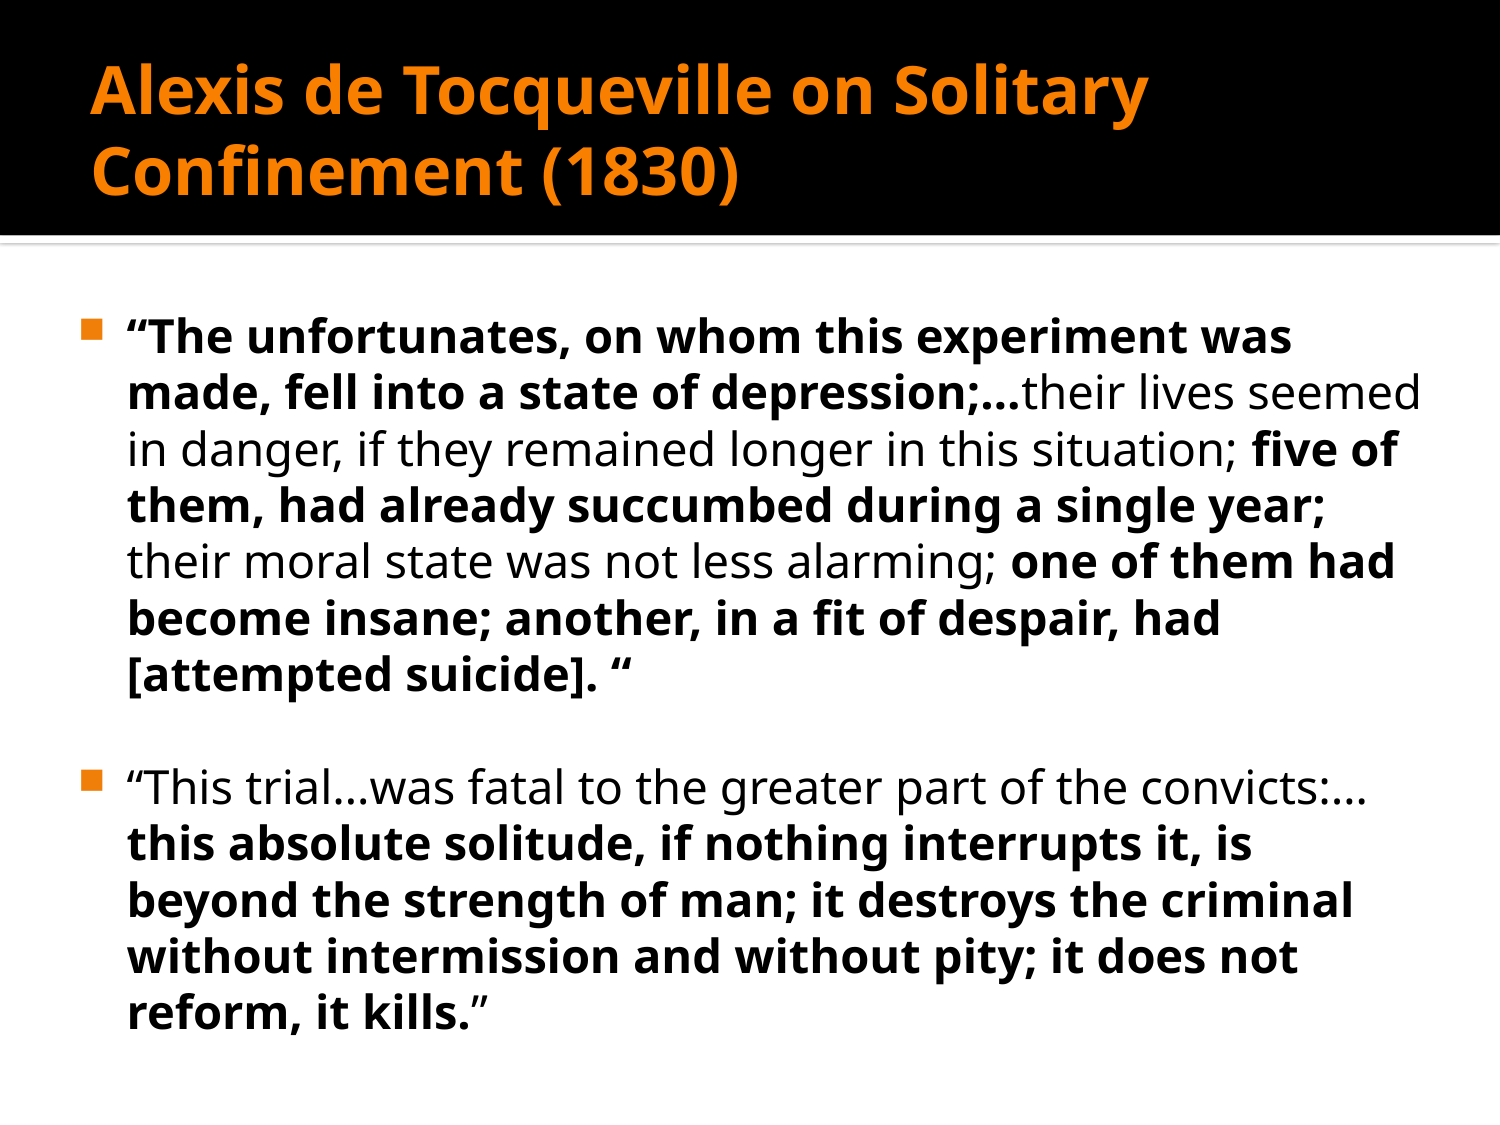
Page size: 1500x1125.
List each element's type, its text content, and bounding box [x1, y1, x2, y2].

title Alexis de Tocqueville on Solitary Confinement (1830) [75, 25, 1425, 231]
list “The unfortunates, on whom this experiment was made, fell into a state of depression;…their lives seemed in danger, if they remained longer in this situation; five of them, had already succumbed during a single year; their moral state was not less alarming; one of them had become insane; another, in a fit of despair, had [attempted suicide]. “ “This trial…was fatal to the greater part of the convicts:…this absolute solitude, if nothing interrupts it, is beyond the strength of man; it destroys the criminal without intermission and without pity; it does not reform, it kills.” [50, 291, 1450, 1050]
